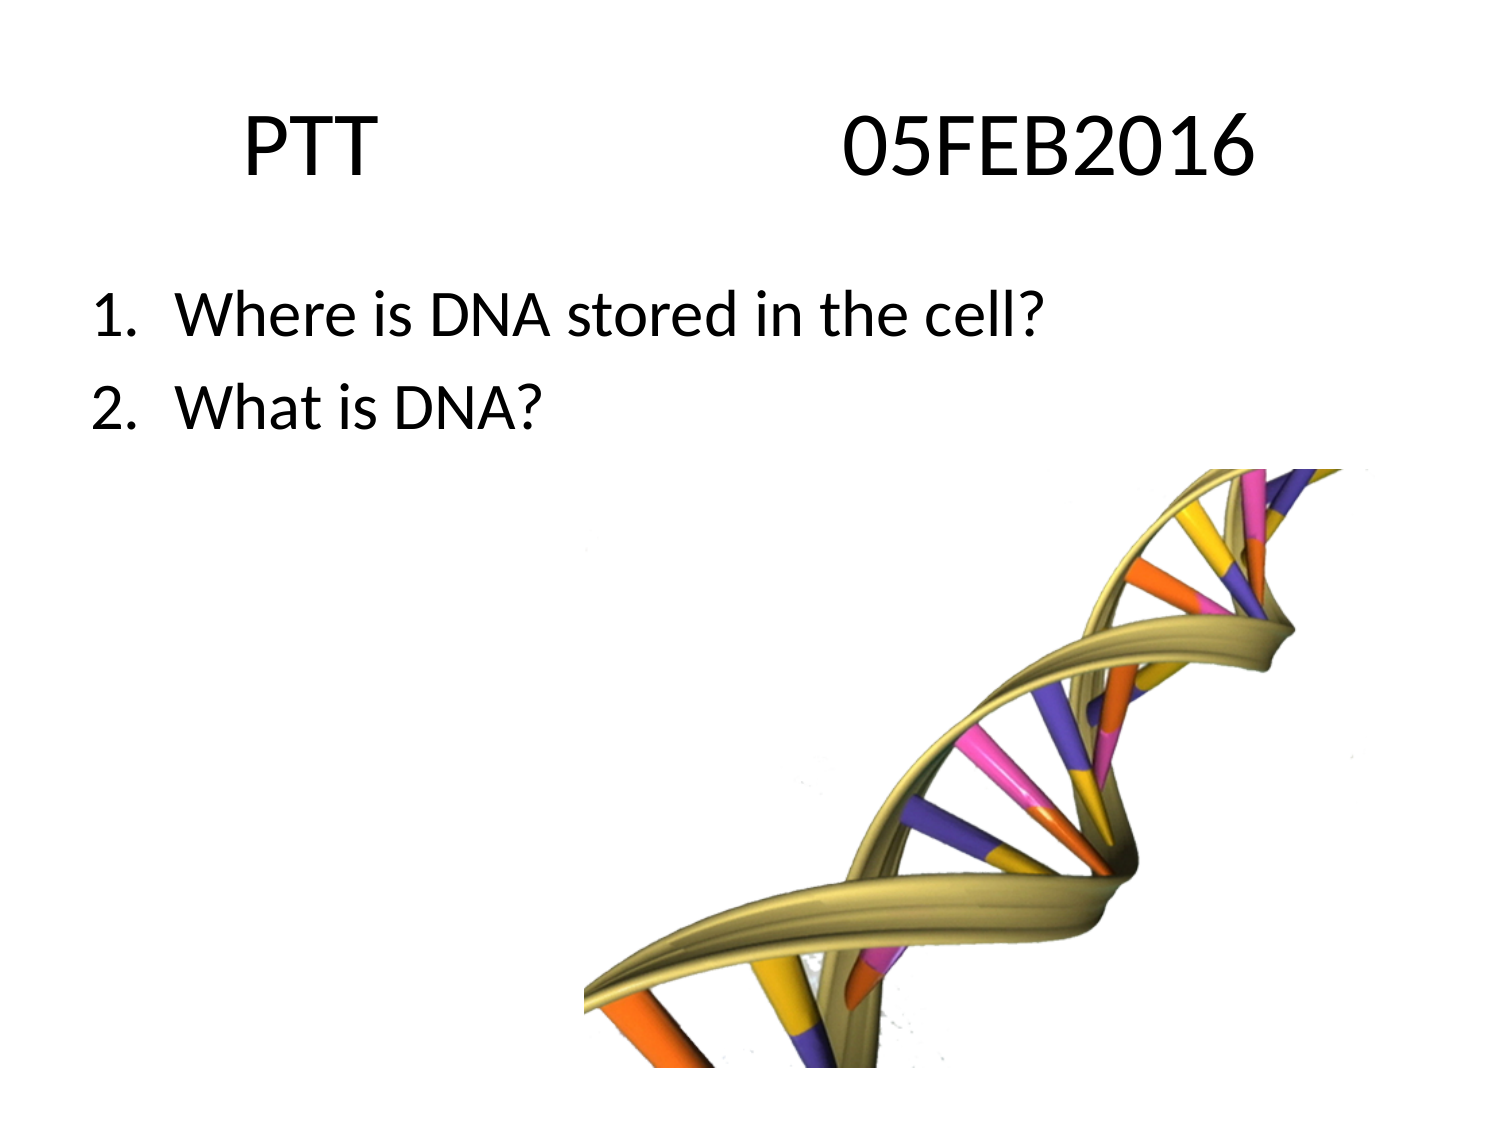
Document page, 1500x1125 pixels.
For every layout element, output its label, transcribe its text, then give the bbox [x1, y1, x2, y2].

picture [584, 469, 1376, 1068]
title PTT 05FEB2016 [75, 45, 1425, 233]
list Where is DNA stored in the cell? What is DNA? [75, 262, 1425, 1005]
